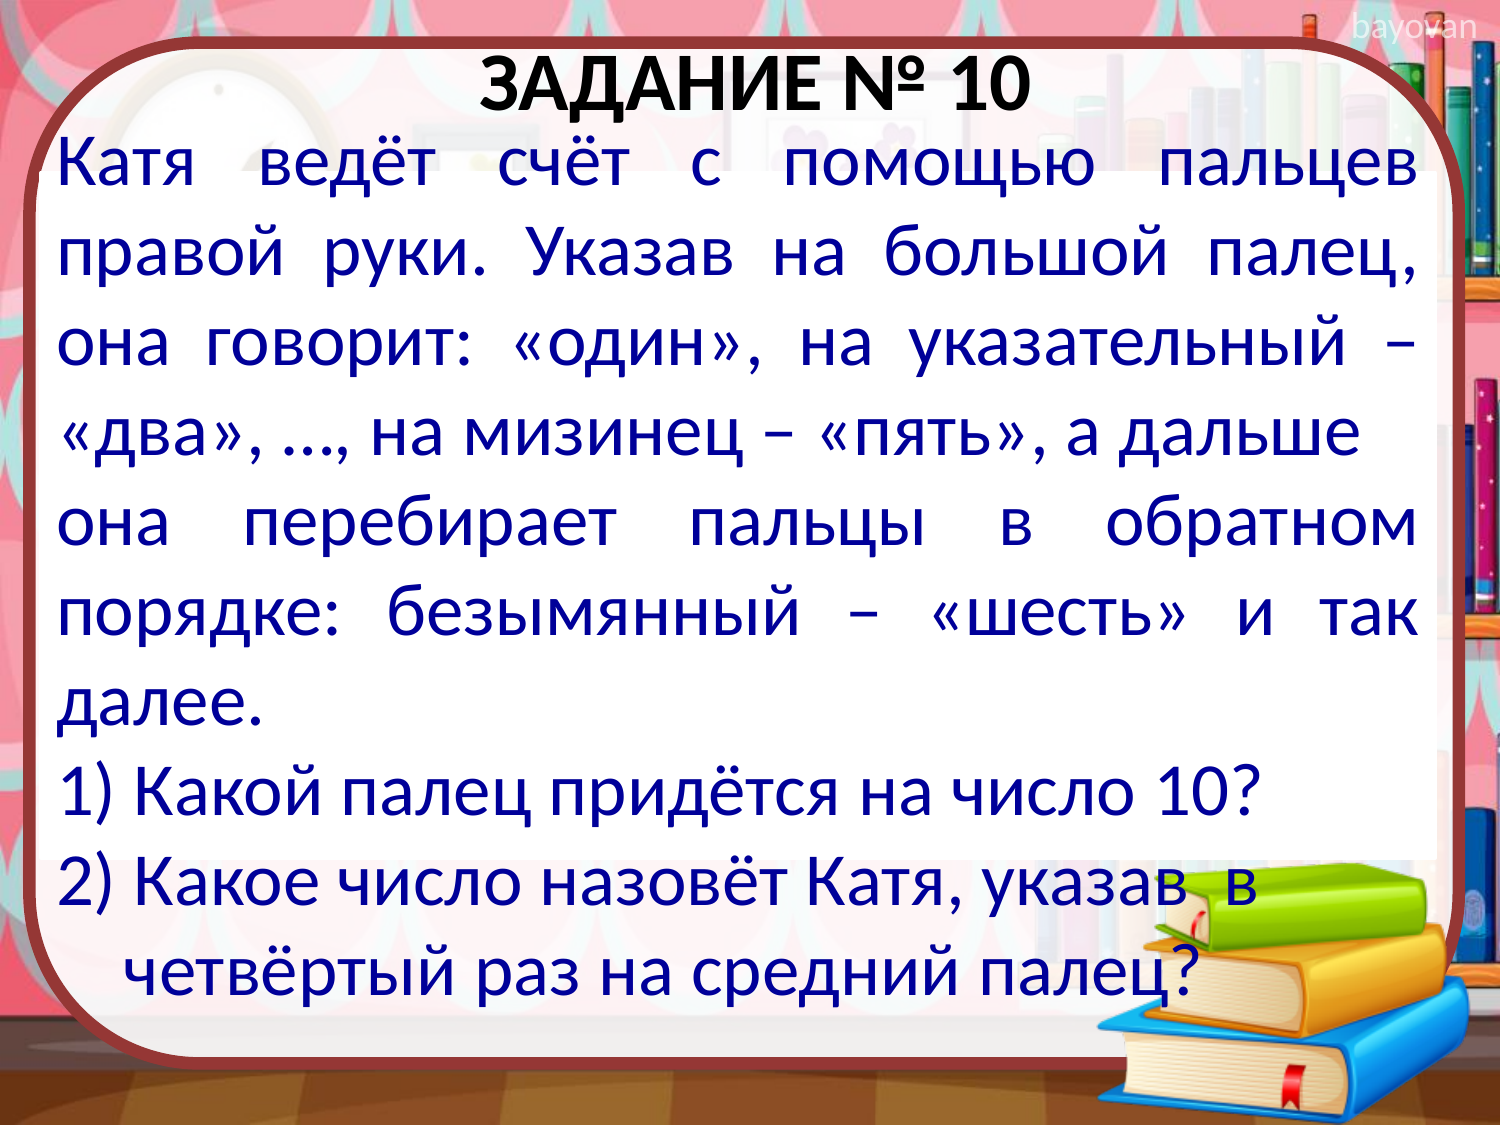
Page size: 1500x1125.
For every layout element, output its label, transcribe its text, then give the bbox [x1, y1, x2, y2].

text_box Катя ведёт счёт с помощью пальцев правой руки. Указав на большой палец, она говорит: «один», на указательный – «два», …, на мизинец – «пять», а дальше она перебирает пальцы в обратном порядке: безымянный – «шесть» и так далее. 1) Какой палец придётся на число 10? 2) Какое число назовёт Катя, указав в четвёртый раз на средний палец? [39, 171, 1437, 860]
picture [0, 0, 1500, 1125]
title Задание № 10 [118, 19, 1394, 138]
